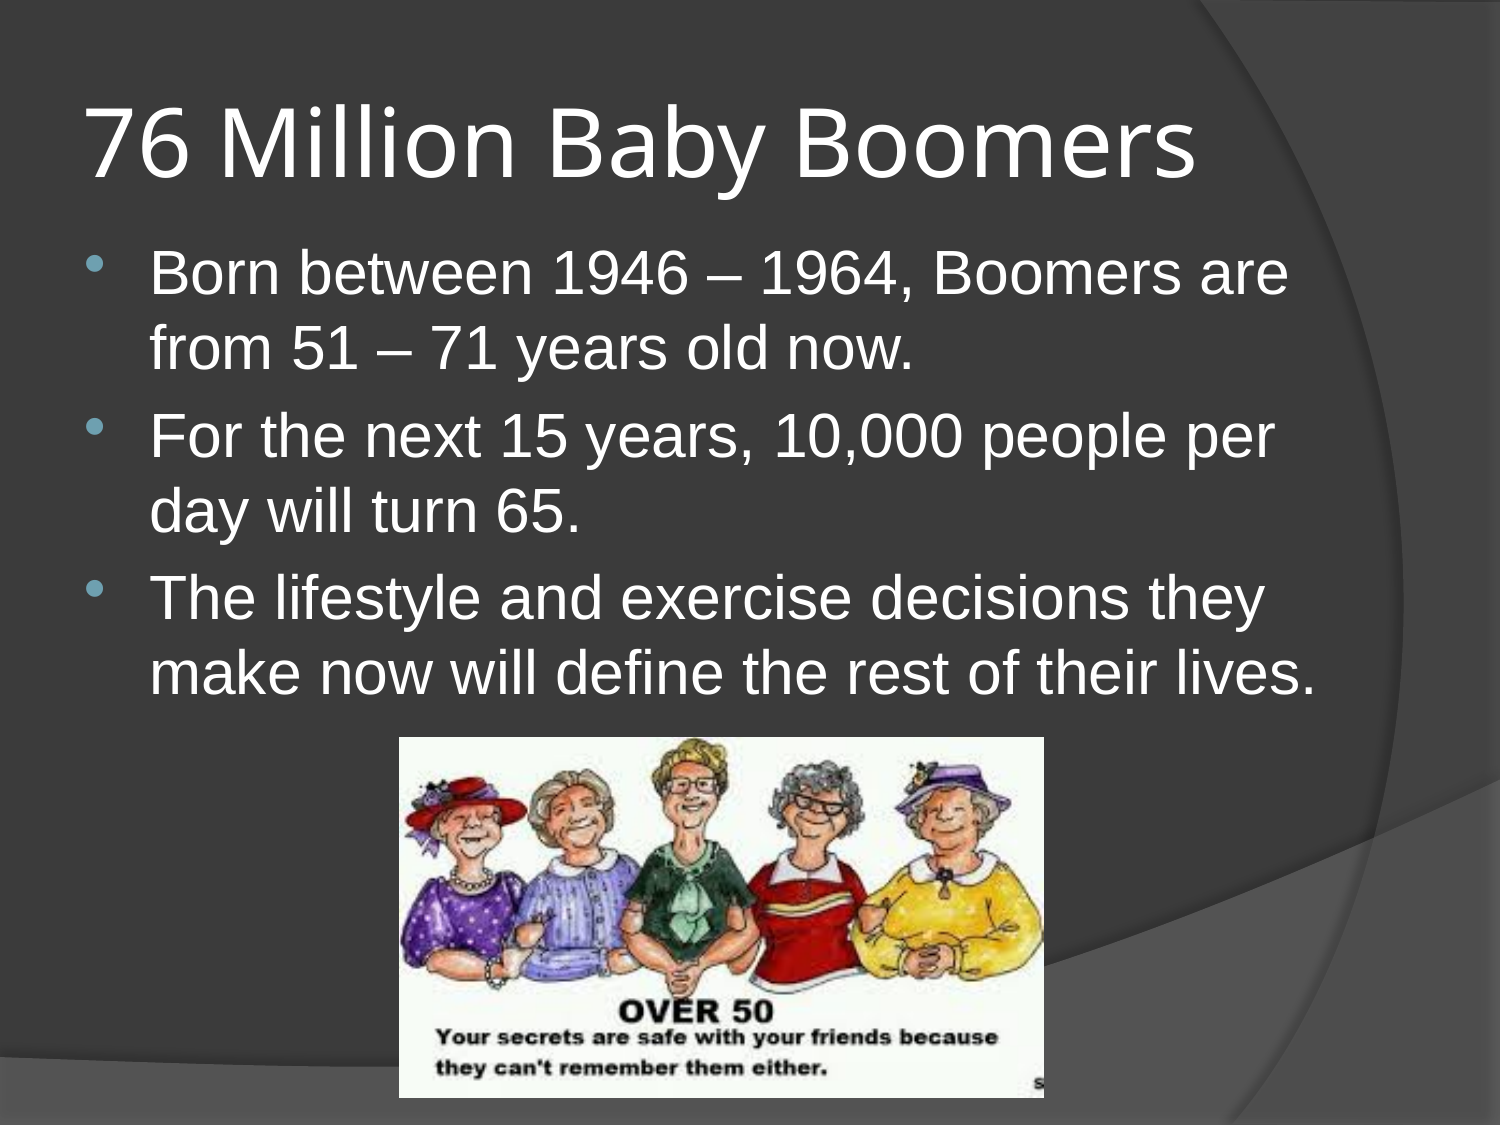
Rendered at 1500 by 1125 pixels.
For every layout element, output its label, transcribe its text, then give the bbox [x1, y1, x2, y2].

title 76 Million Baby Boomers [75, 45, 1300, 224]
picture [399, 737, 1044, 1099]
list Born between 1946 – 1964, Boomers are from 51 – 71 years old now. For the next 15 years, 10,000 people per day will turn 65. The lifestyle and exercise decisions they make now will define the rest of their lives. [65, 224, 1379, 968]
